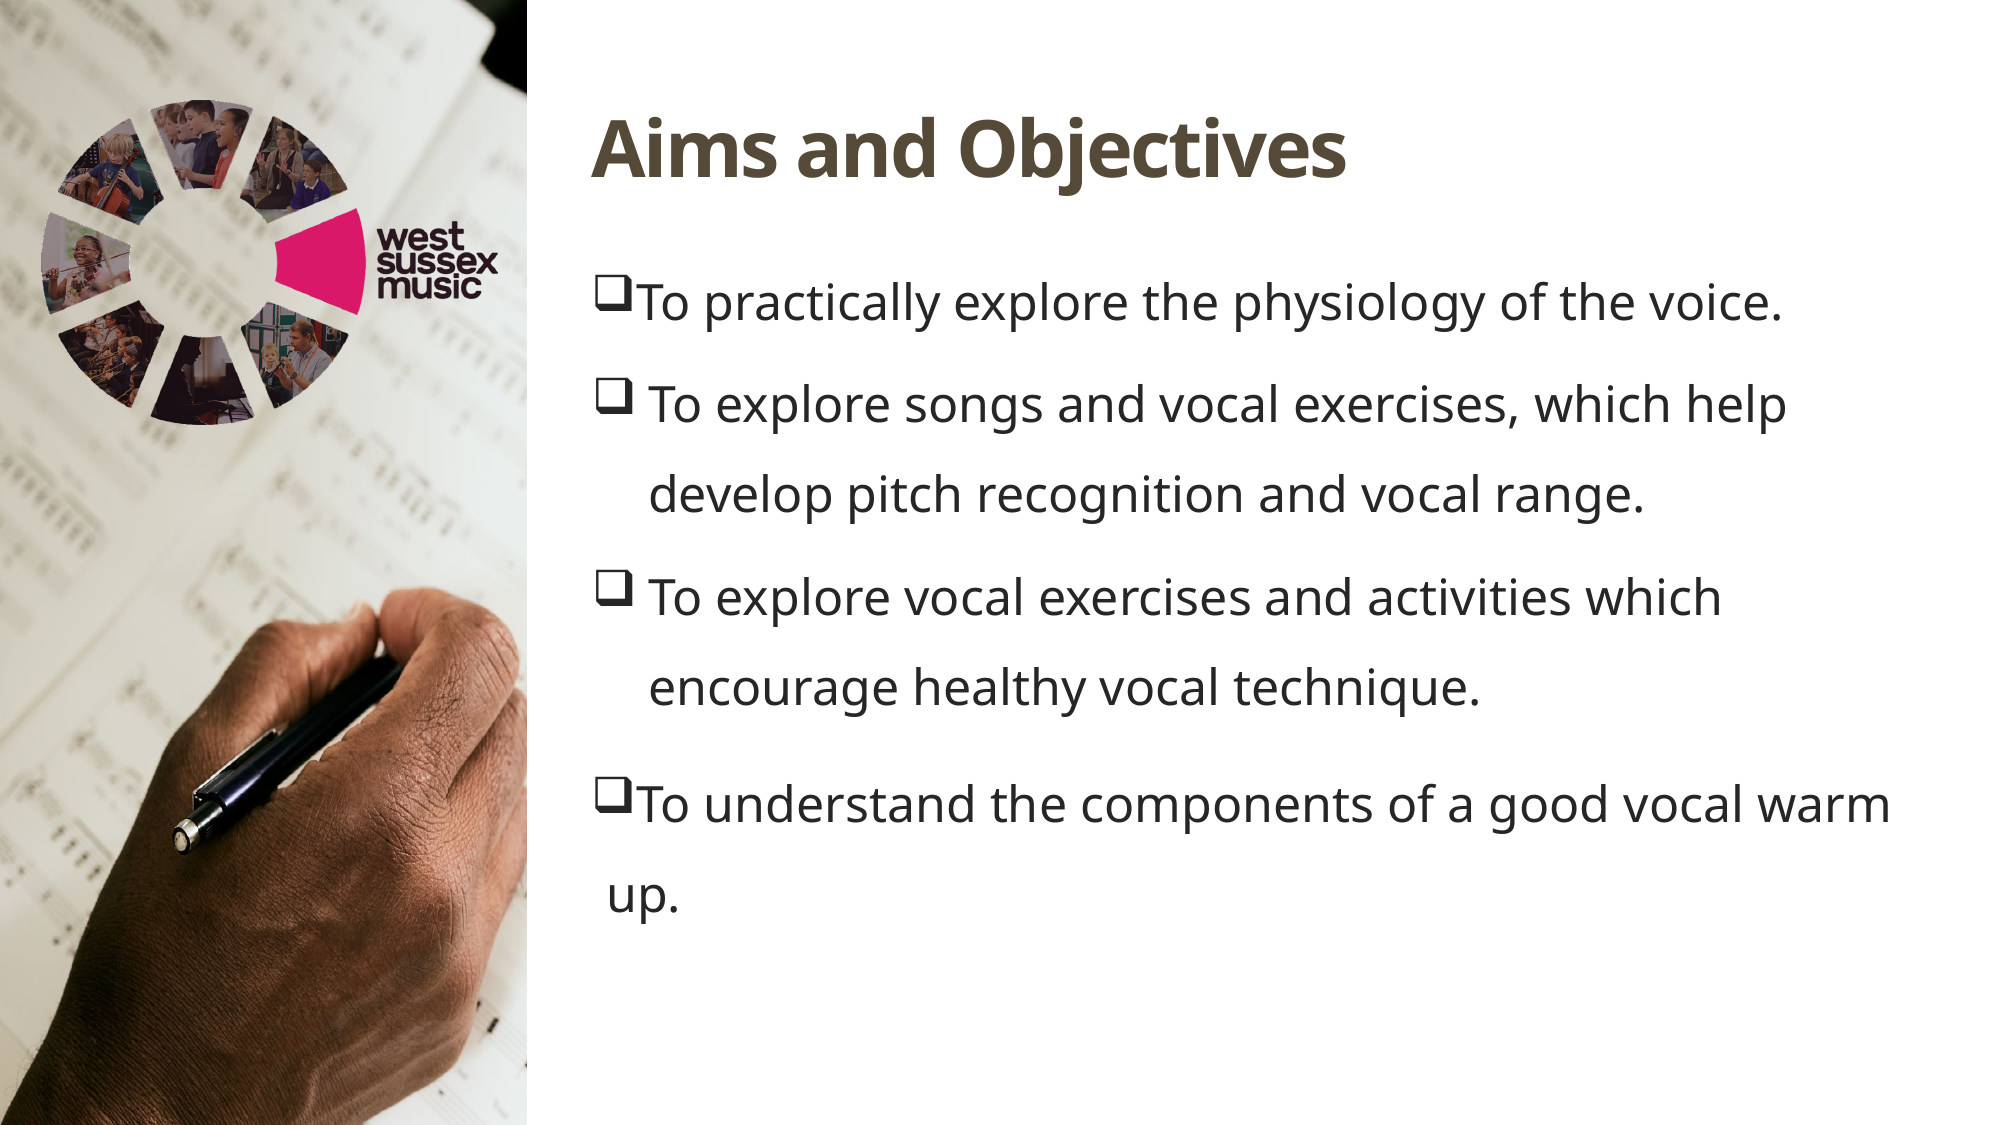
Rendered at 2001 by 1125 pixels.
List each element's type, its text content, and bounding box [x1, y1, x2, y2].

list To practically explore the physiology of the voice. To explore songs and vocal exercises, which help develop pitch recognition and vocal range. To explore vocal exercises and activities which encourage healthy vocal technique. To understand the components of a good vocal warm up. [576, 232, 1984, 1109]
title Aims and Objectives [576, 16, 1875, 232]
picture [0, 0, 528, 1125]
